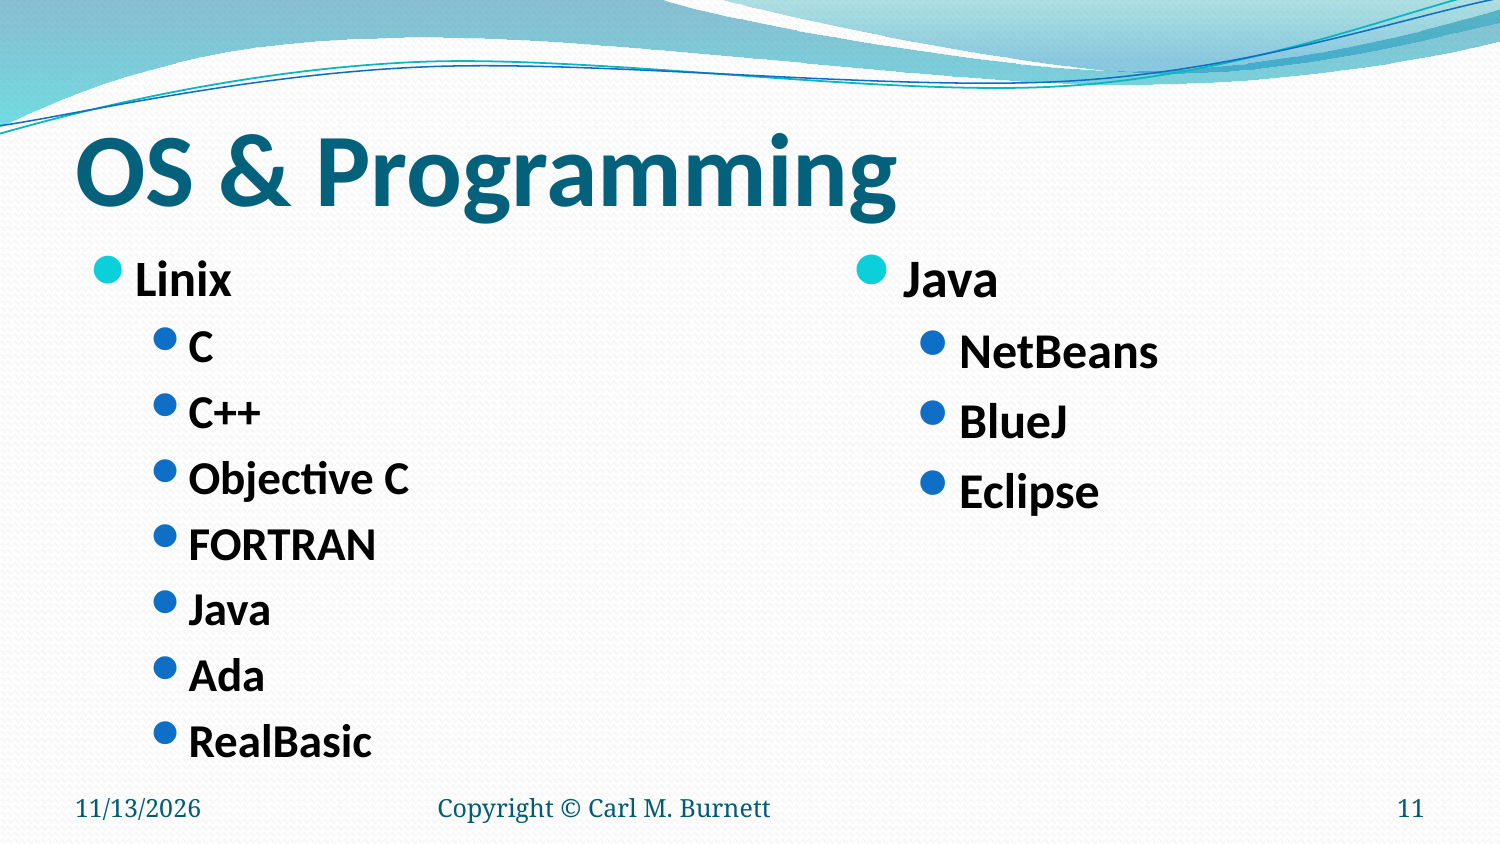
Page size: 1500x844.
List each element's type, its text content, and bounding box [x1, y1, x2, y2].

footer Copyright © Carl M. Burnett [437, 782, 988, 827]
list Java NetBeans BlueJ Eclipse [837, 236, 1500, 782]
slide_number 11 [1299, 782, 1425, 827]
title OS & Programming [75, 86, 1425, 228]
list Linix C C++ Objective C FORTRAN Java Ada RealBasic [75, 238, 837, 779]
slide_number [75, 782, 425, 827]
